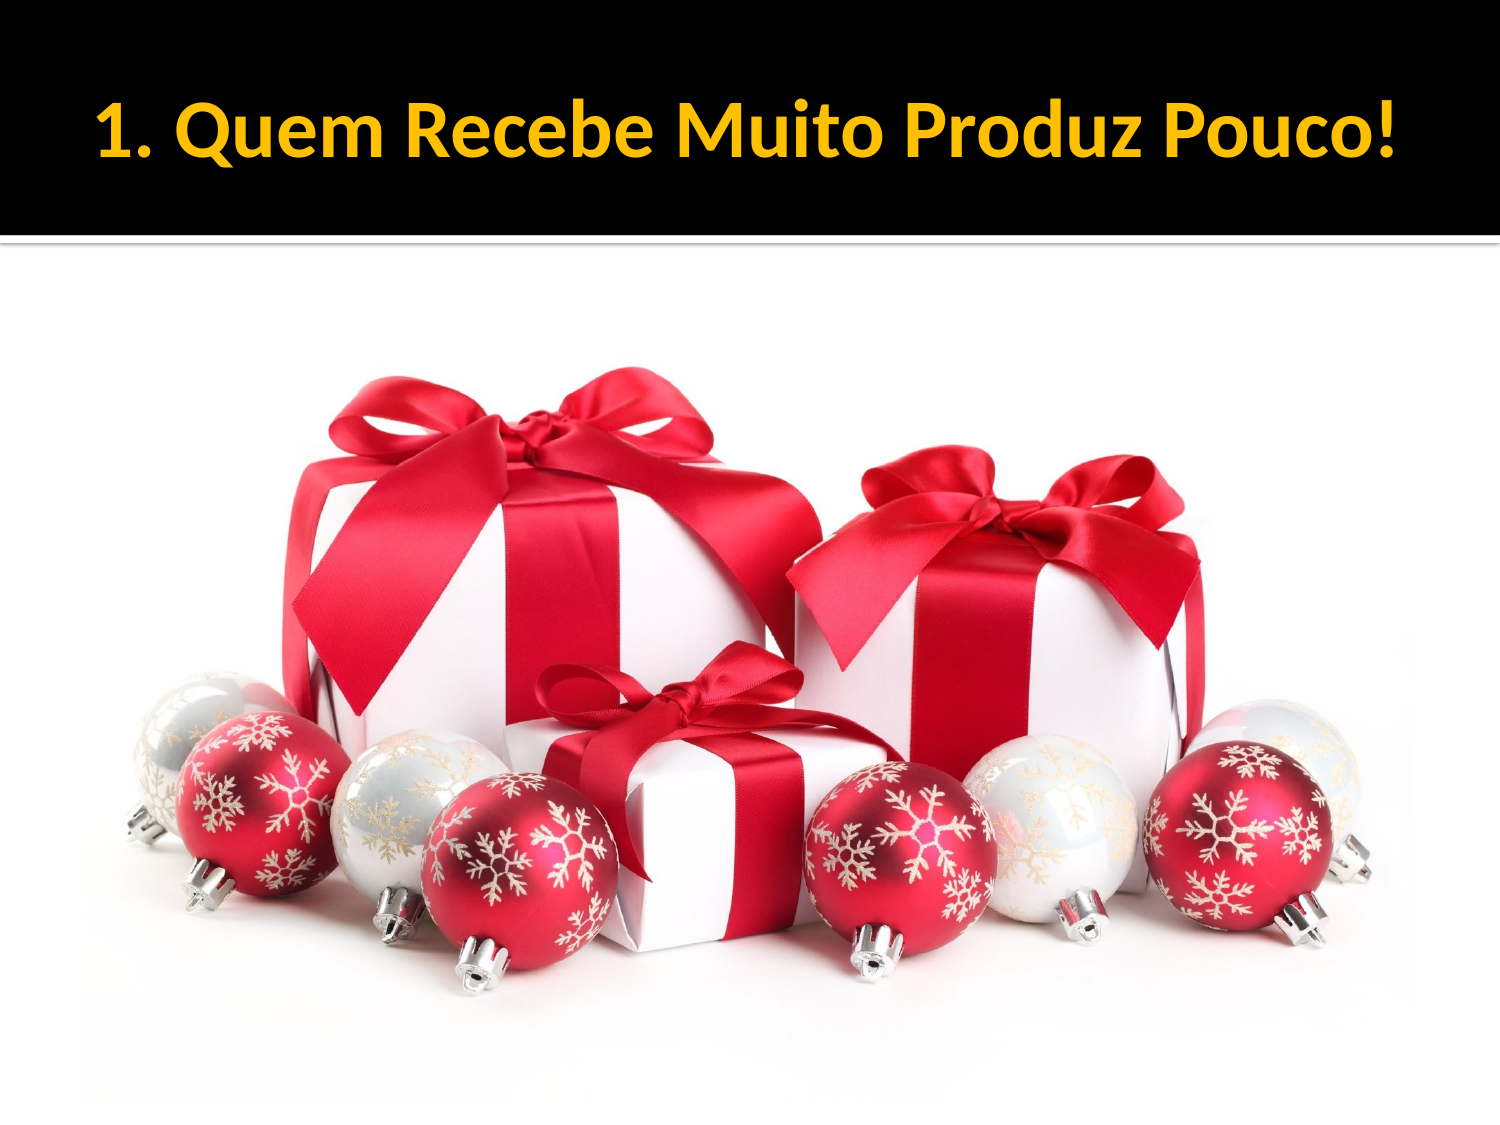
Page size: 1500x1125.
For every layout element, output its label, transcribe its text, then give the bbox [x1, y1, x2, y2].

text_box 1. Quem Recebe Muito Produz Pouco! [76, 66, 1447, 182]
picture [82, 267, 1412, 1098]
